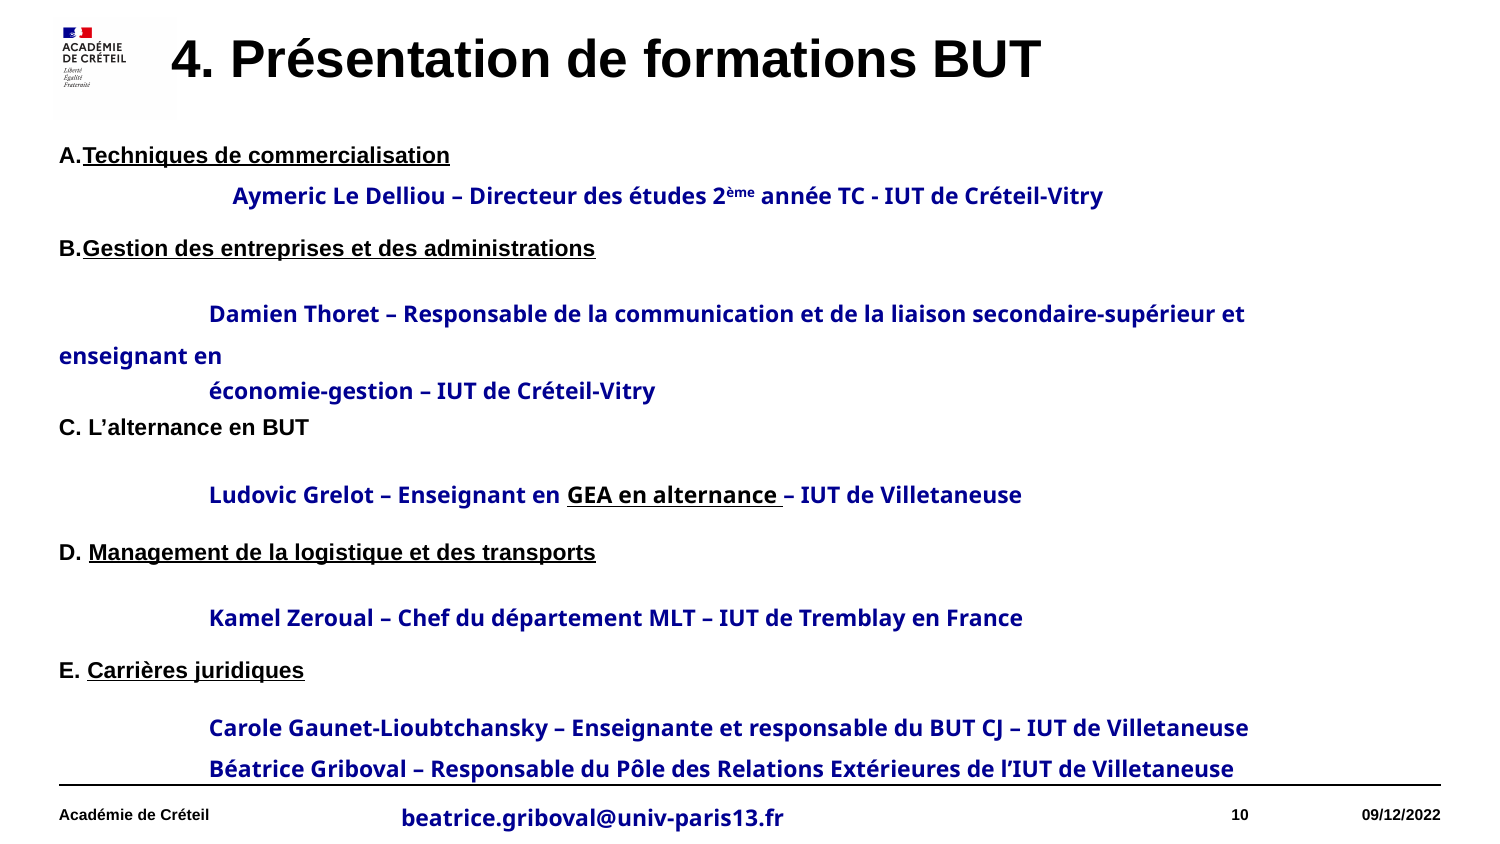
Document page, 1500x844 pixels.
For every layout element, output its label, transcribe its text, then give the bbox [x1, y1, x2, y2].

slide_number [1249, 784, 1441, 844]
slide_number 10 [1027, 784, 1249, 844]
footer Académie de Créteil [59, 784, 1027, 844]
title 4. Présentation de formations BUT [171, 32, 1213, 103]
list Techniques de commercialisation Aymeric Le Delliou – Directeur des études 2ème année TC - IUT de Créteil-Vitry Gestion des entreprises et des administrations Damien Thoret – Responsable de la communication et de la liaison secondaire-supérieur et enseignant en économie-gestion – IUT de Créteil-Vitry C. L’alternance en BUT Ludovic Grelot – Enseignant en GEA en alternance – IUT de Villetaneuse D. Management de la logistique et des transports Kamel Zeroual – Chef du département MLT – IUT de Tremblay en France E. Carrières juridiques Carole Gaunet-Lioubtchansky – Enseignante et responsable du BUT CJ – IUT de Villetaneuse Béatrice Griboval – Responsable du Pôle des Relations Extérieures de l’IUT de Villetaneuse beatrice.griboval@univ-paris13.fr [59, 126, 1376, 751]
picture [53, 17, 177, 120]
